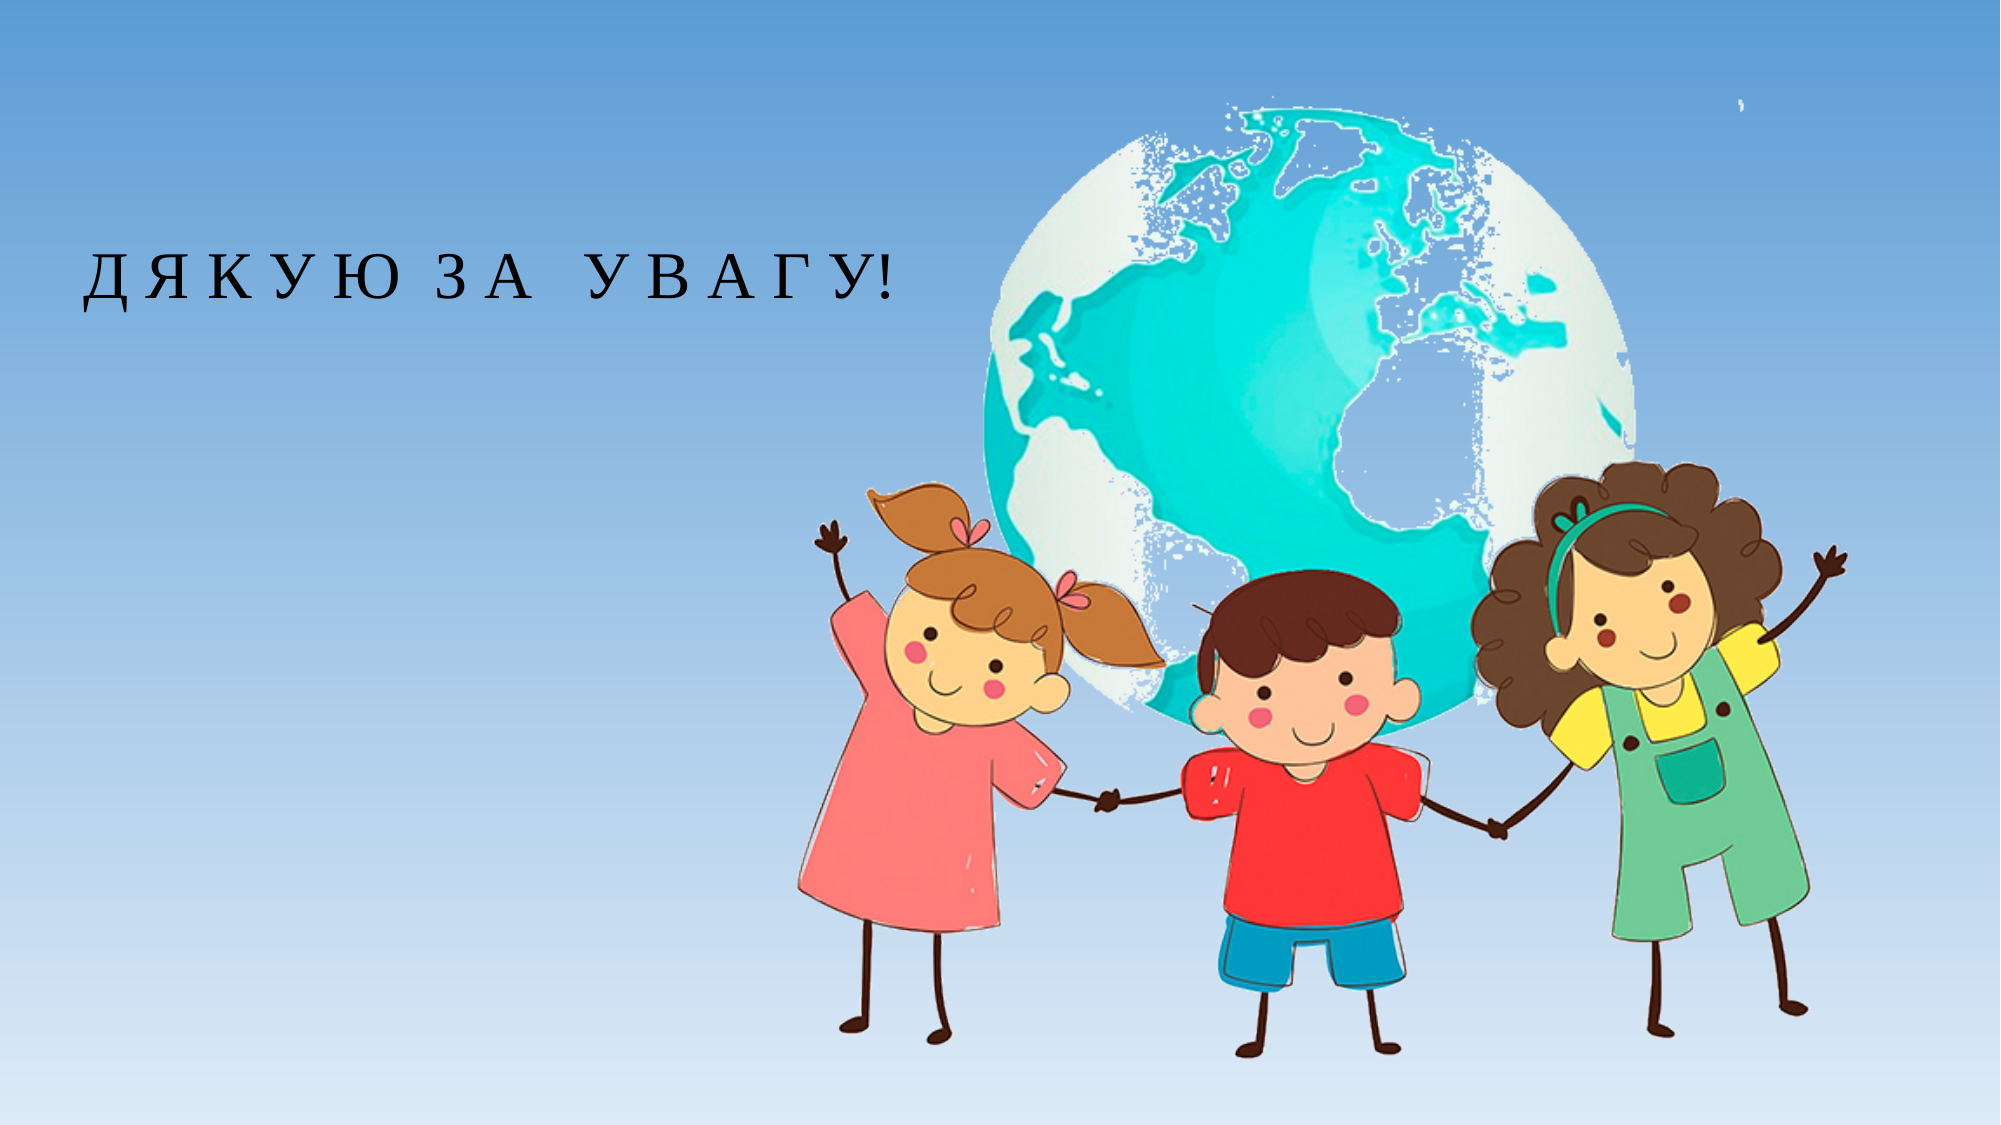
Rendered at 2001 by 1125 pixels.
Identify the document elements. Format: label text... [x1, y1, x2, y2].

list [754, 0, 1886, 1125]
title Д Я К У Ю З А У В А Г У! [68, 58, 754, 321]
